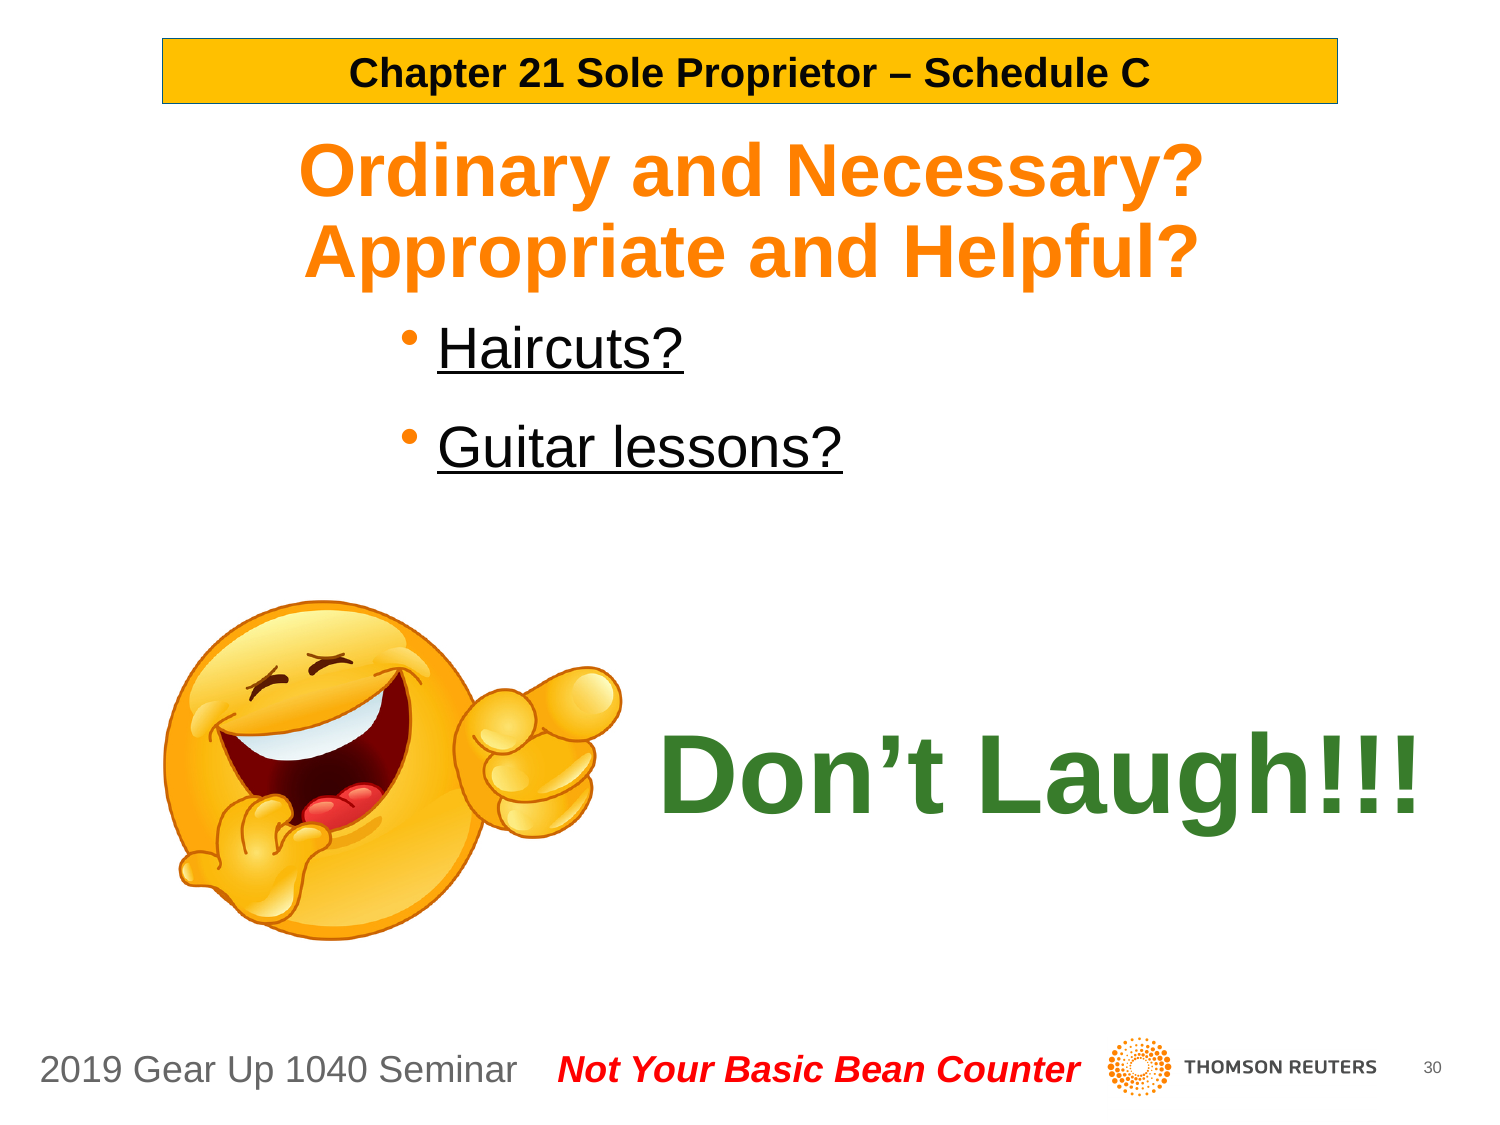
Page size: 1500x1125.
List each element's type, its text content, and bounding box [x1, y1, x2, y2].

list Haircuts? Guitar lessons? [399, 309, 1360, 551]
text_box Don’t Laugh!!! [642, 693, 1442, 844]
text_box Chapter 21 Sole Proprietor – Schedule C [162, 38, 1338, 104]
picture [150, 587, 635, 951]
title Ordinary and Necessary? Appropriate and Helpful? [148, 141, 1358, 295]
picture [1107, 1037, 1377, 1122]
slide_number 30 [1381, 1048, 1458, 1088]
